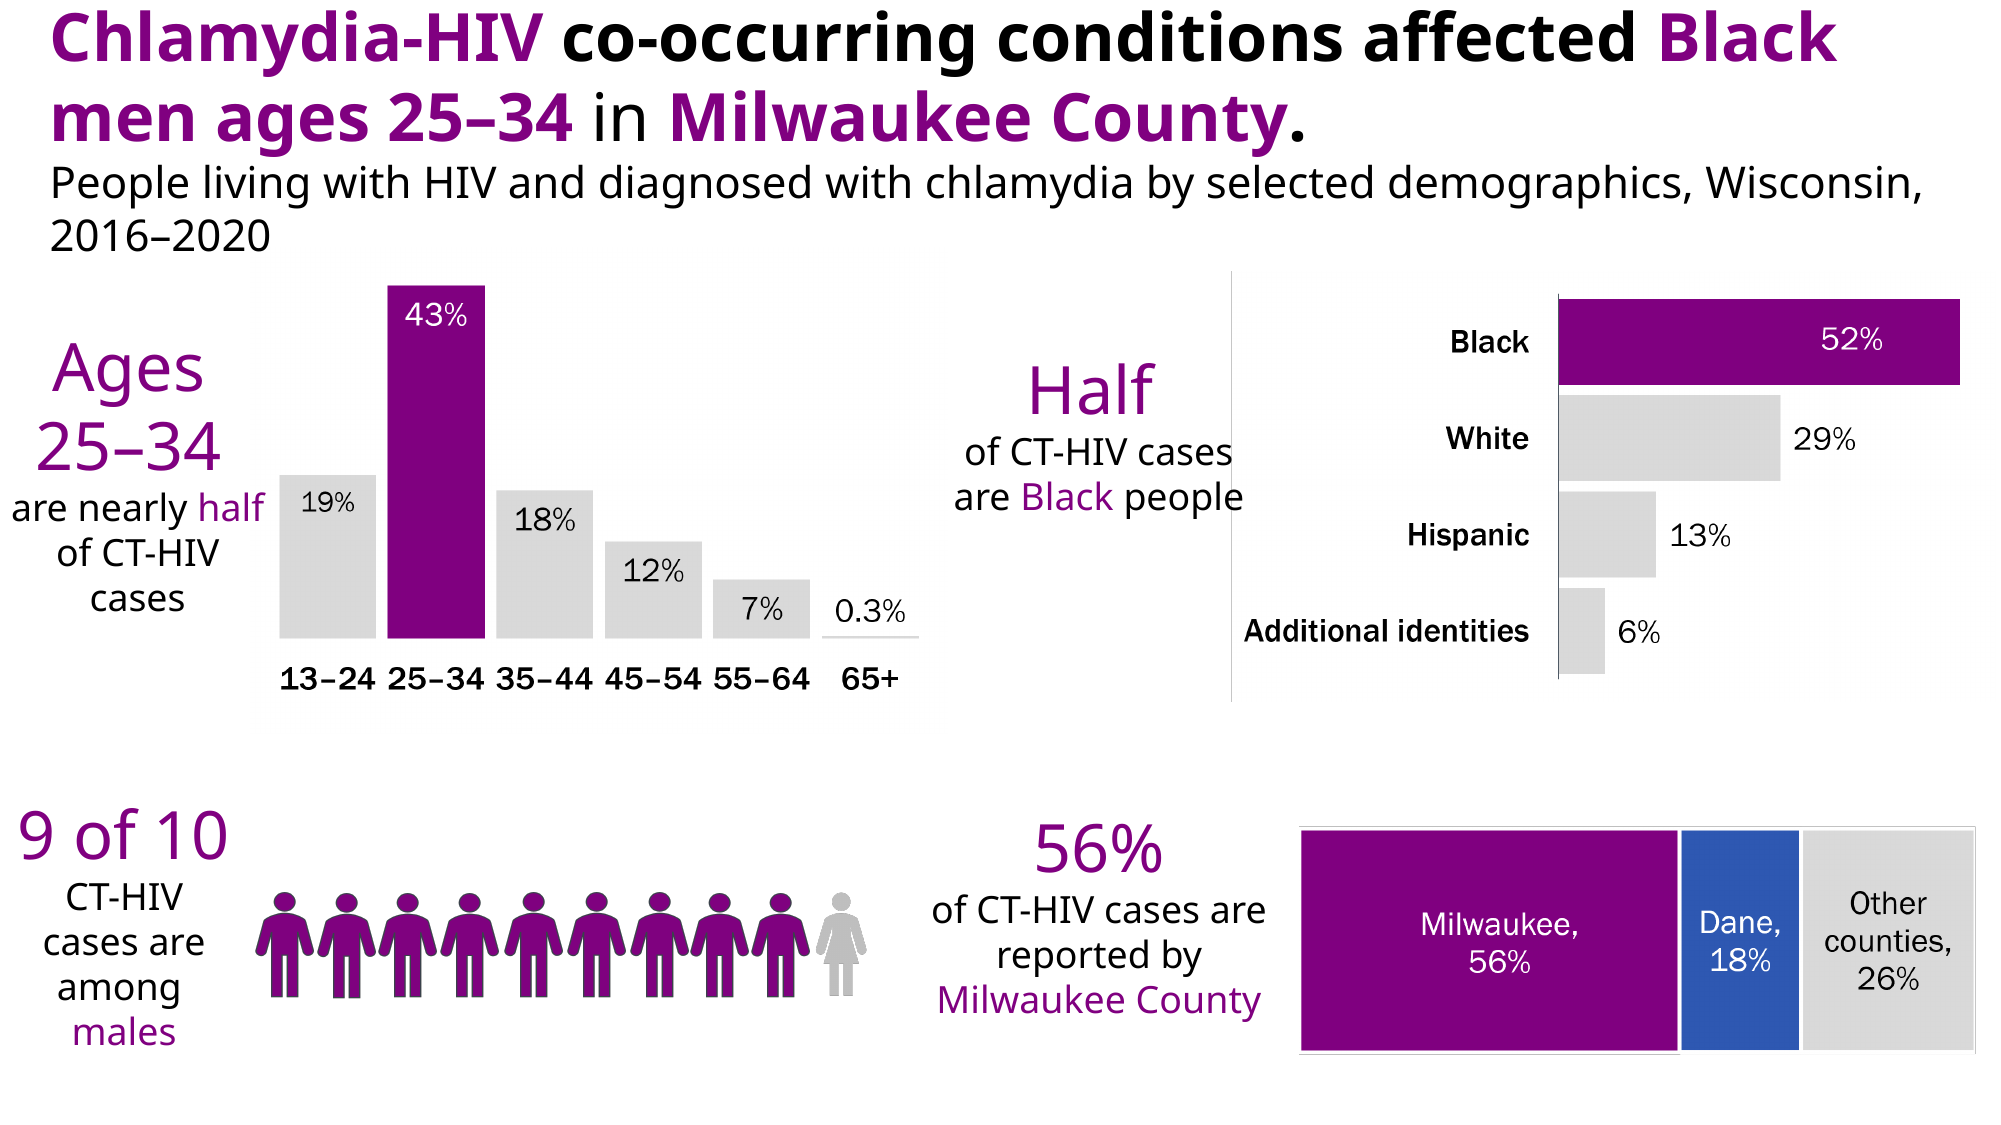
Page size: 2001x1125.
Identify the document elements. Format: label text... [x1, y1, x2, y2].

title Chlamydia-HIV co-occurring conditions affected Black men ages 25–34 in Milwaukee County. People living with HIV and diagnosed with chlamydia by selected demographics, Wisconsin, 2016–2020 [34, 29, 1986, 227]
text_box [222, 889, 896, 1001]
text_box 9 of 10 CT-HIV cases are among males [0, 785, 244, 1061]
text_box Ages 25–34 are nearly half of CT-HIV cases [0, 316, 244, 595]
picture [250, 247, 1996, 1108]
